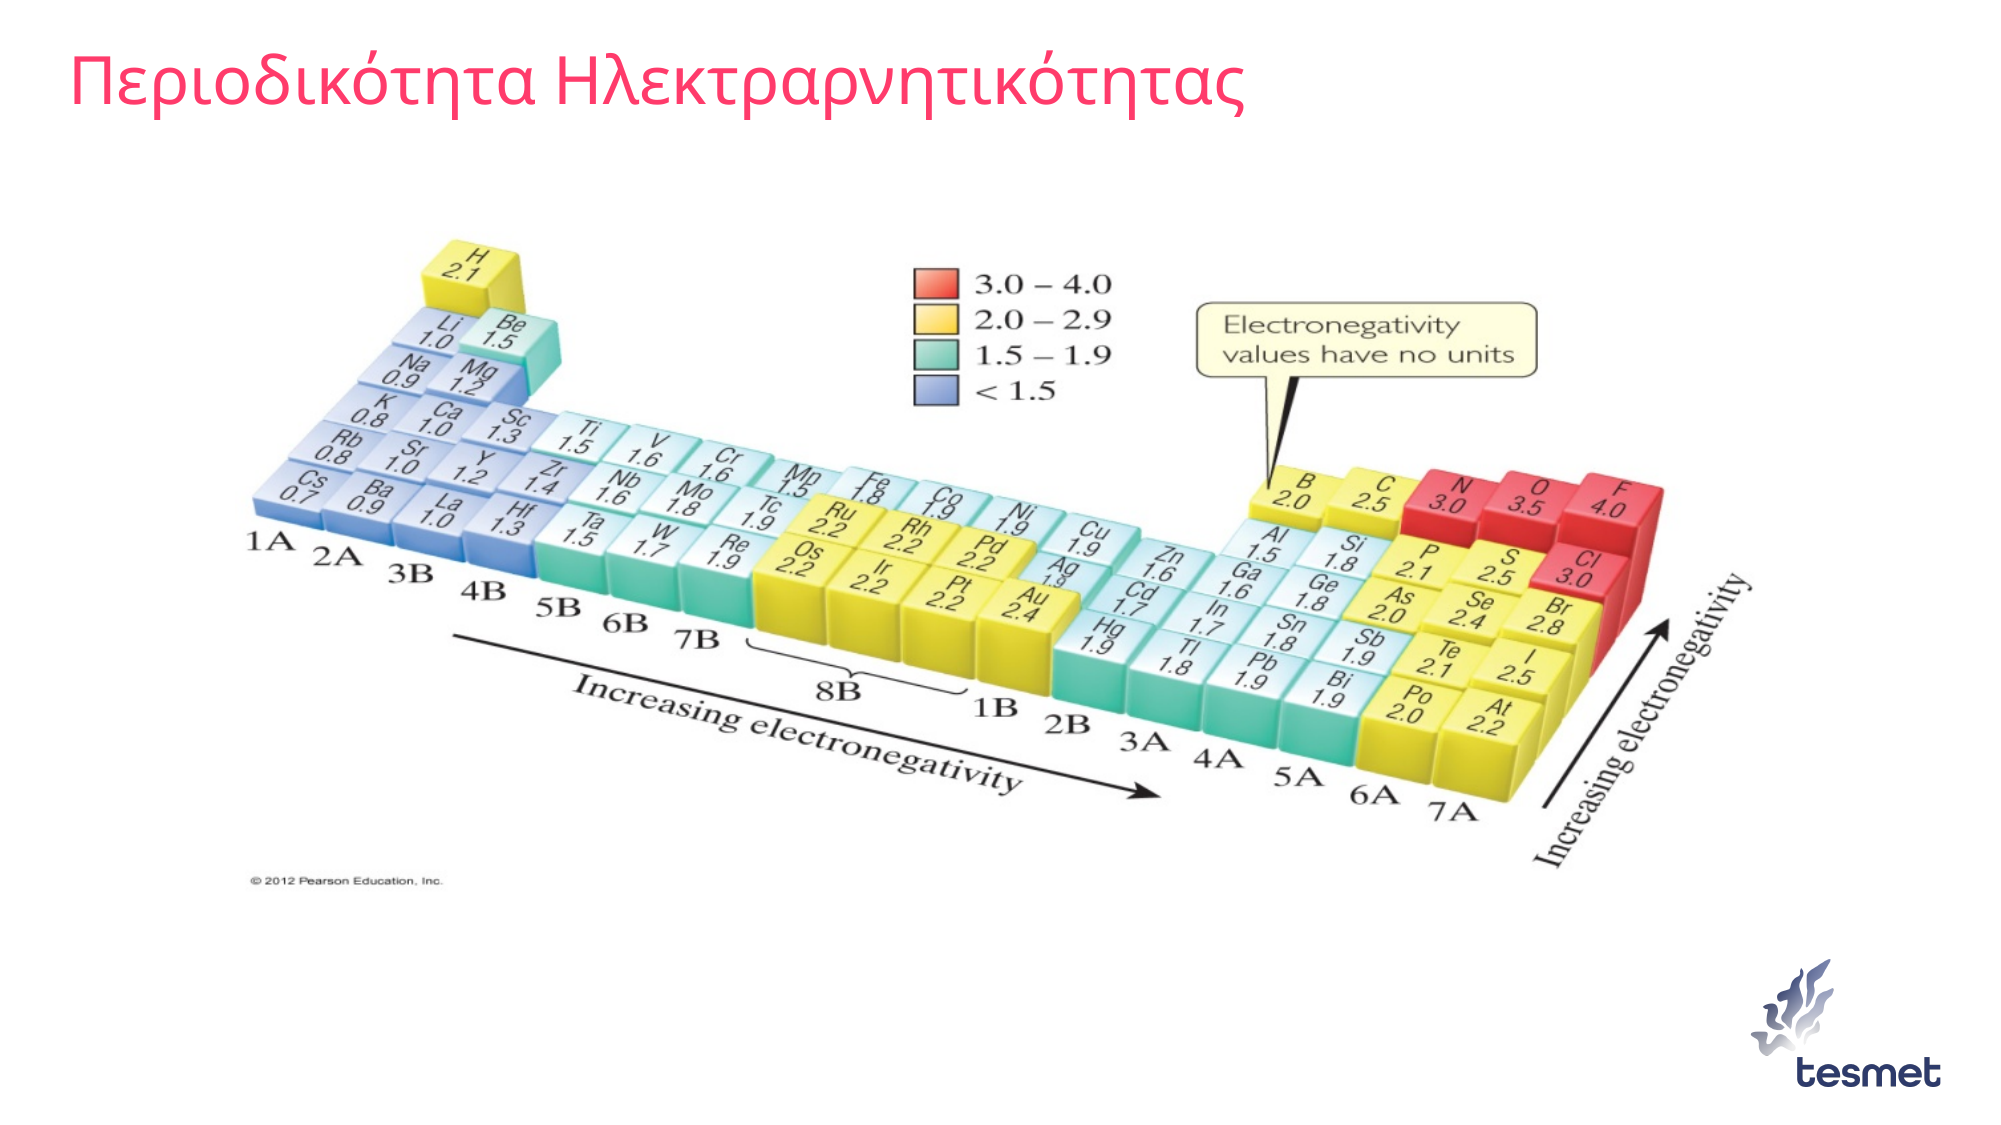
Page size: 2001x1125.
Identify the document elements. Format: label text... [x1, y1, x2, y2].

title Περιοδικότητα Ηλεκτραρνητικότητας [53, 28, 1950, 138]
picture [235, 231, 1765, 894]
